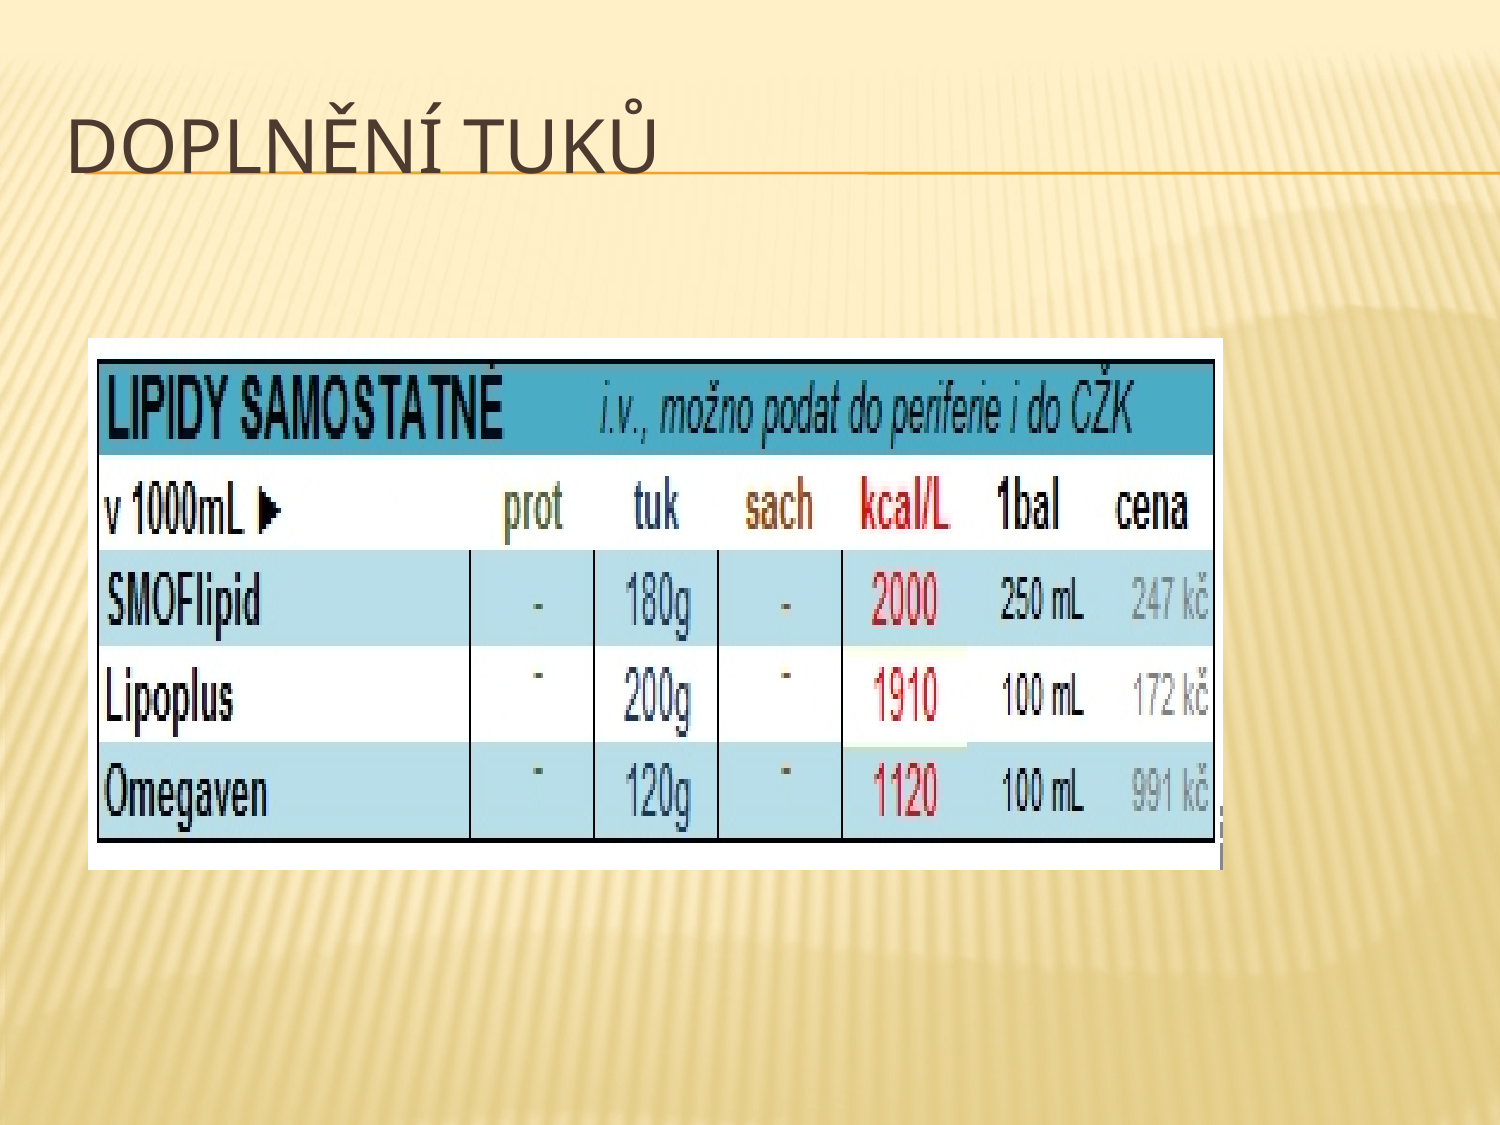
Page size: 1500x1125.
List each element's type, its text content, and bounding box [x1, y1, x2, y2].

title DOPLNĚNÍ TUKŮ [50, 75, 1475, 213]
picture [88, 337, 1223, 870]
